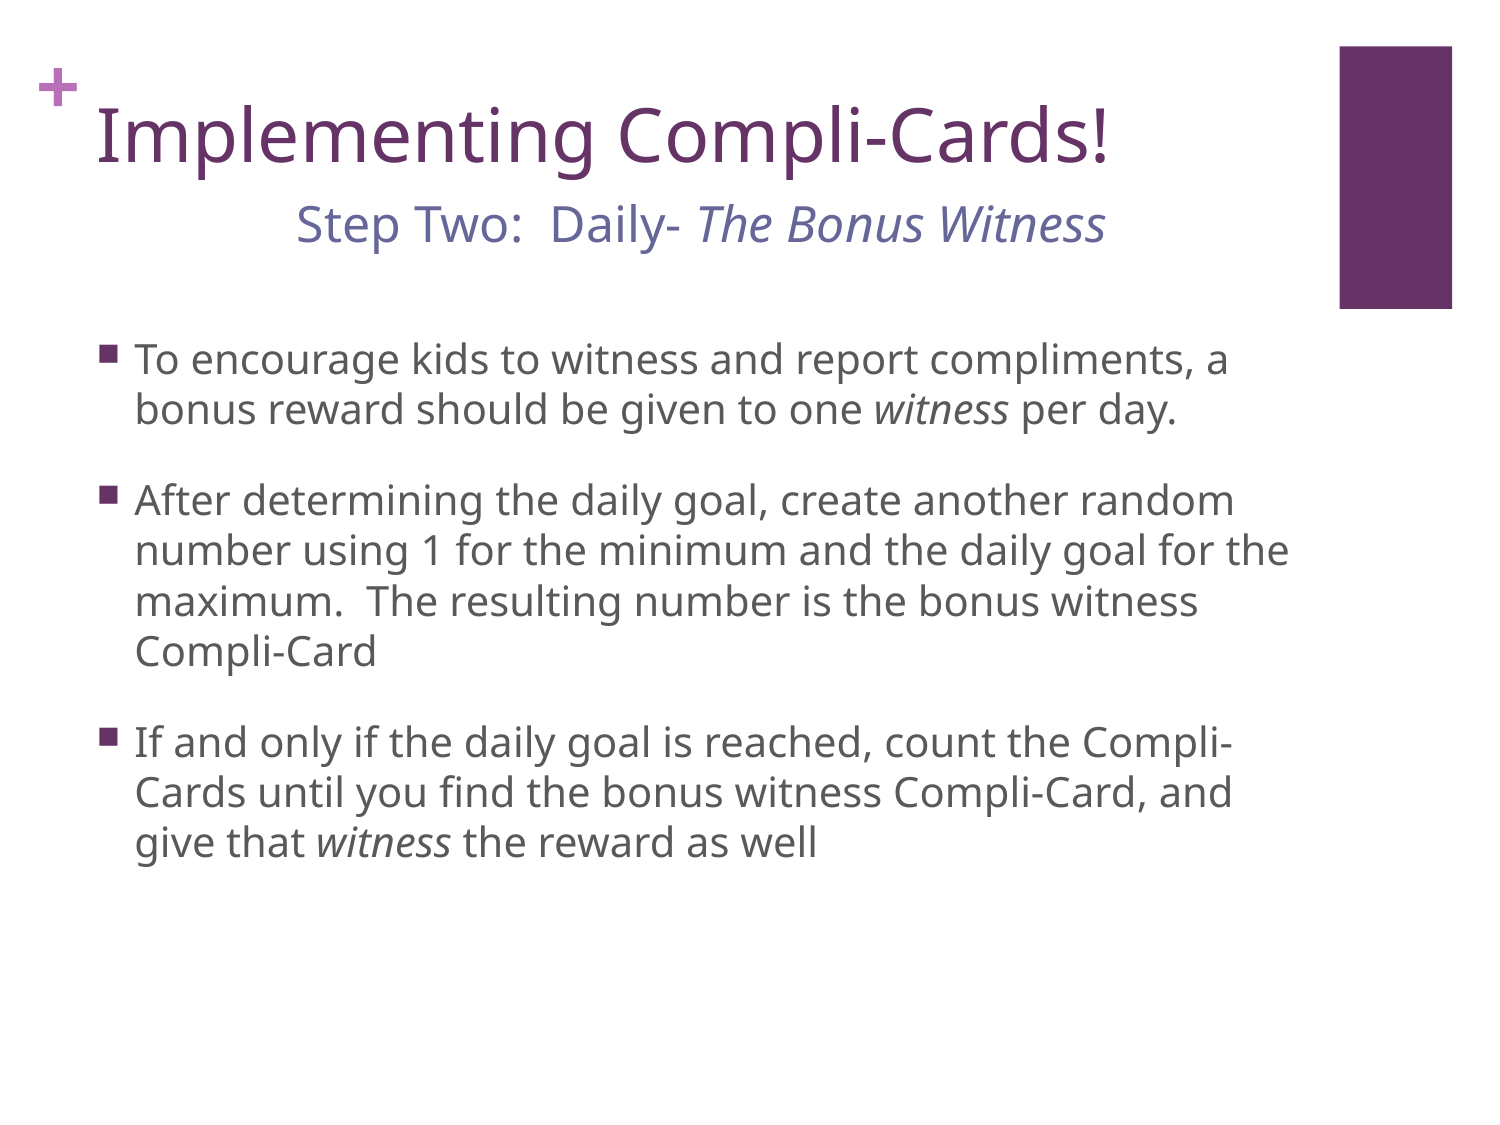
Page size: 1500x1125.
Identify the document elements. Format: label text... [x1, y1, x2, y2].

list Step Two: Daily- The Bonus Witness [81, 185, 1322, 313]
title Implementing Compli-Cards! [81, 21, 1322, 185]
list To encourage kids to witness and report compliments, a bonus reward should be given to one witness per day. After determining the daily goal, create another random number using 1 for the minimum and the daily goal for the maximum. The resulting number is the bonus witness Compli-Card If and only if the daily goal is reached, count the Compli-Cards until you find the bonus witness Compli-Card, and give that witness the reward as well [81, 324, 1322, 1006]
